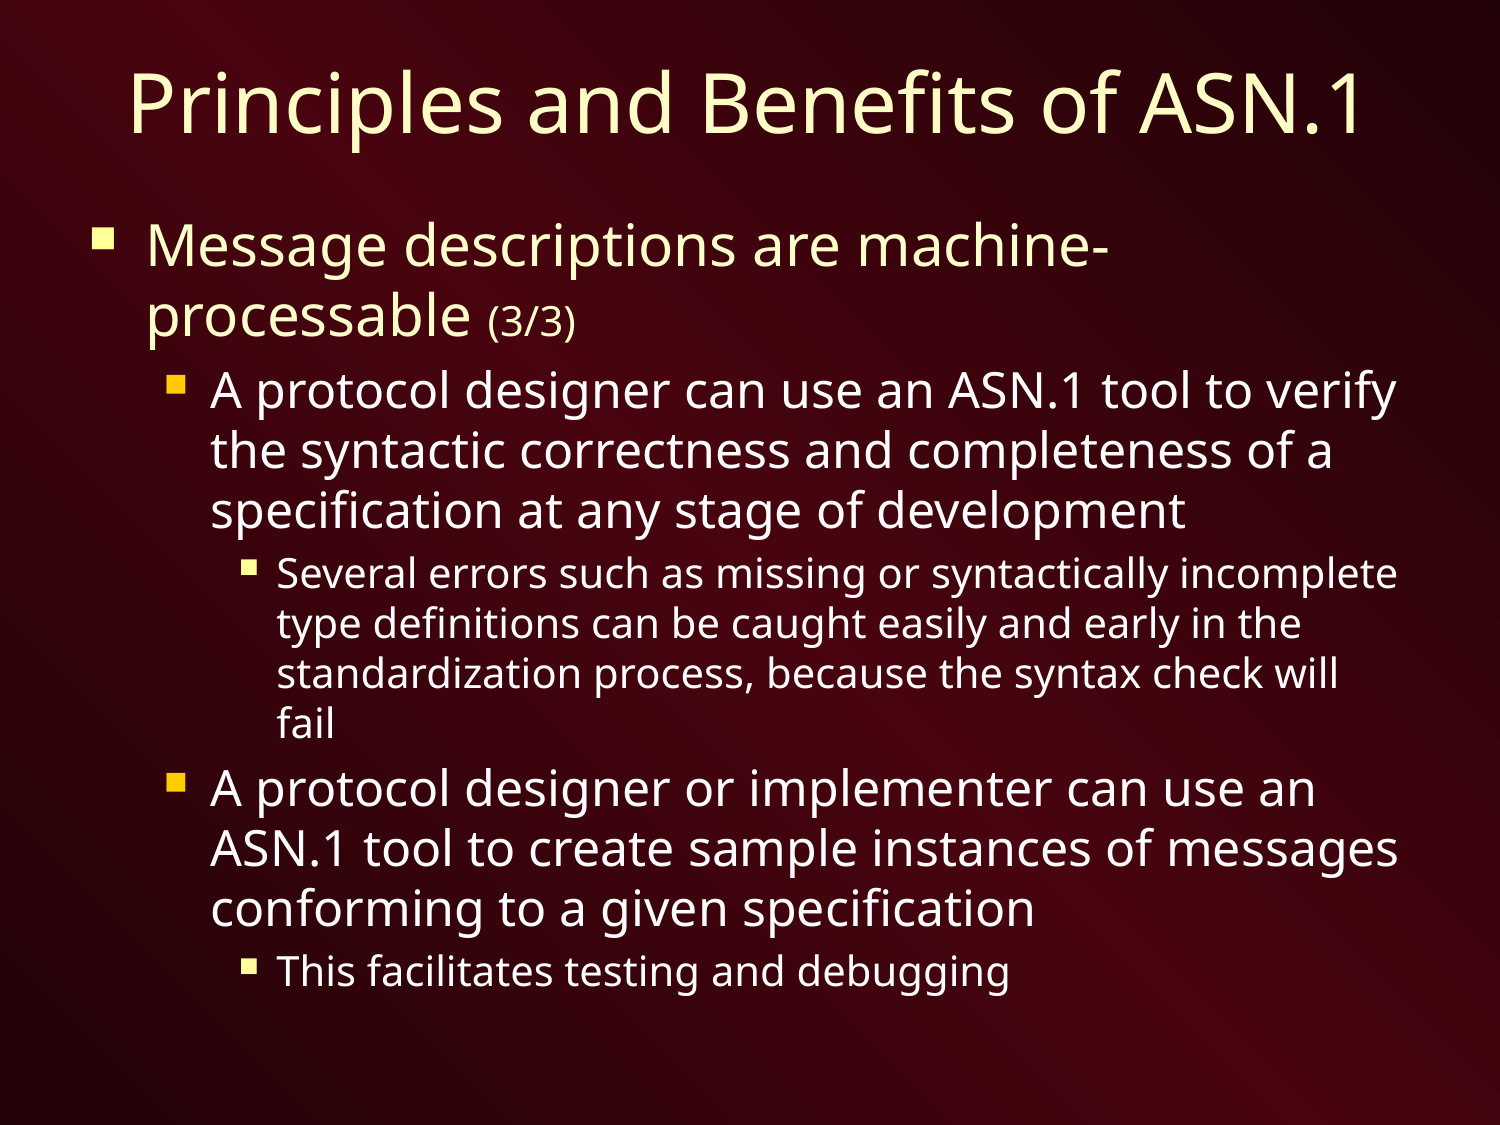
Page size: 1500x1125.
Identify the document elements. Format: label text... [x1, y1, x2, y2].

title Principles and Benefits of ASN.1 [74, 12, 1426, 188]
list Message descriptions are machine-processable (3/3) A protocol designer can use an ASN.1 tool to verify the syntactic correctness and completeness of a specification at any stage of development Several errors such as missing or syntactically incomplete type definitions can be caught easily and early in the standardization process, because the syntax check will fail A protocol designer or implementer can use an ASN.1 tool to create sample instances of messages conforming to a given specification This facilitates testing and debugging [73, 200, 1425, 1064]
